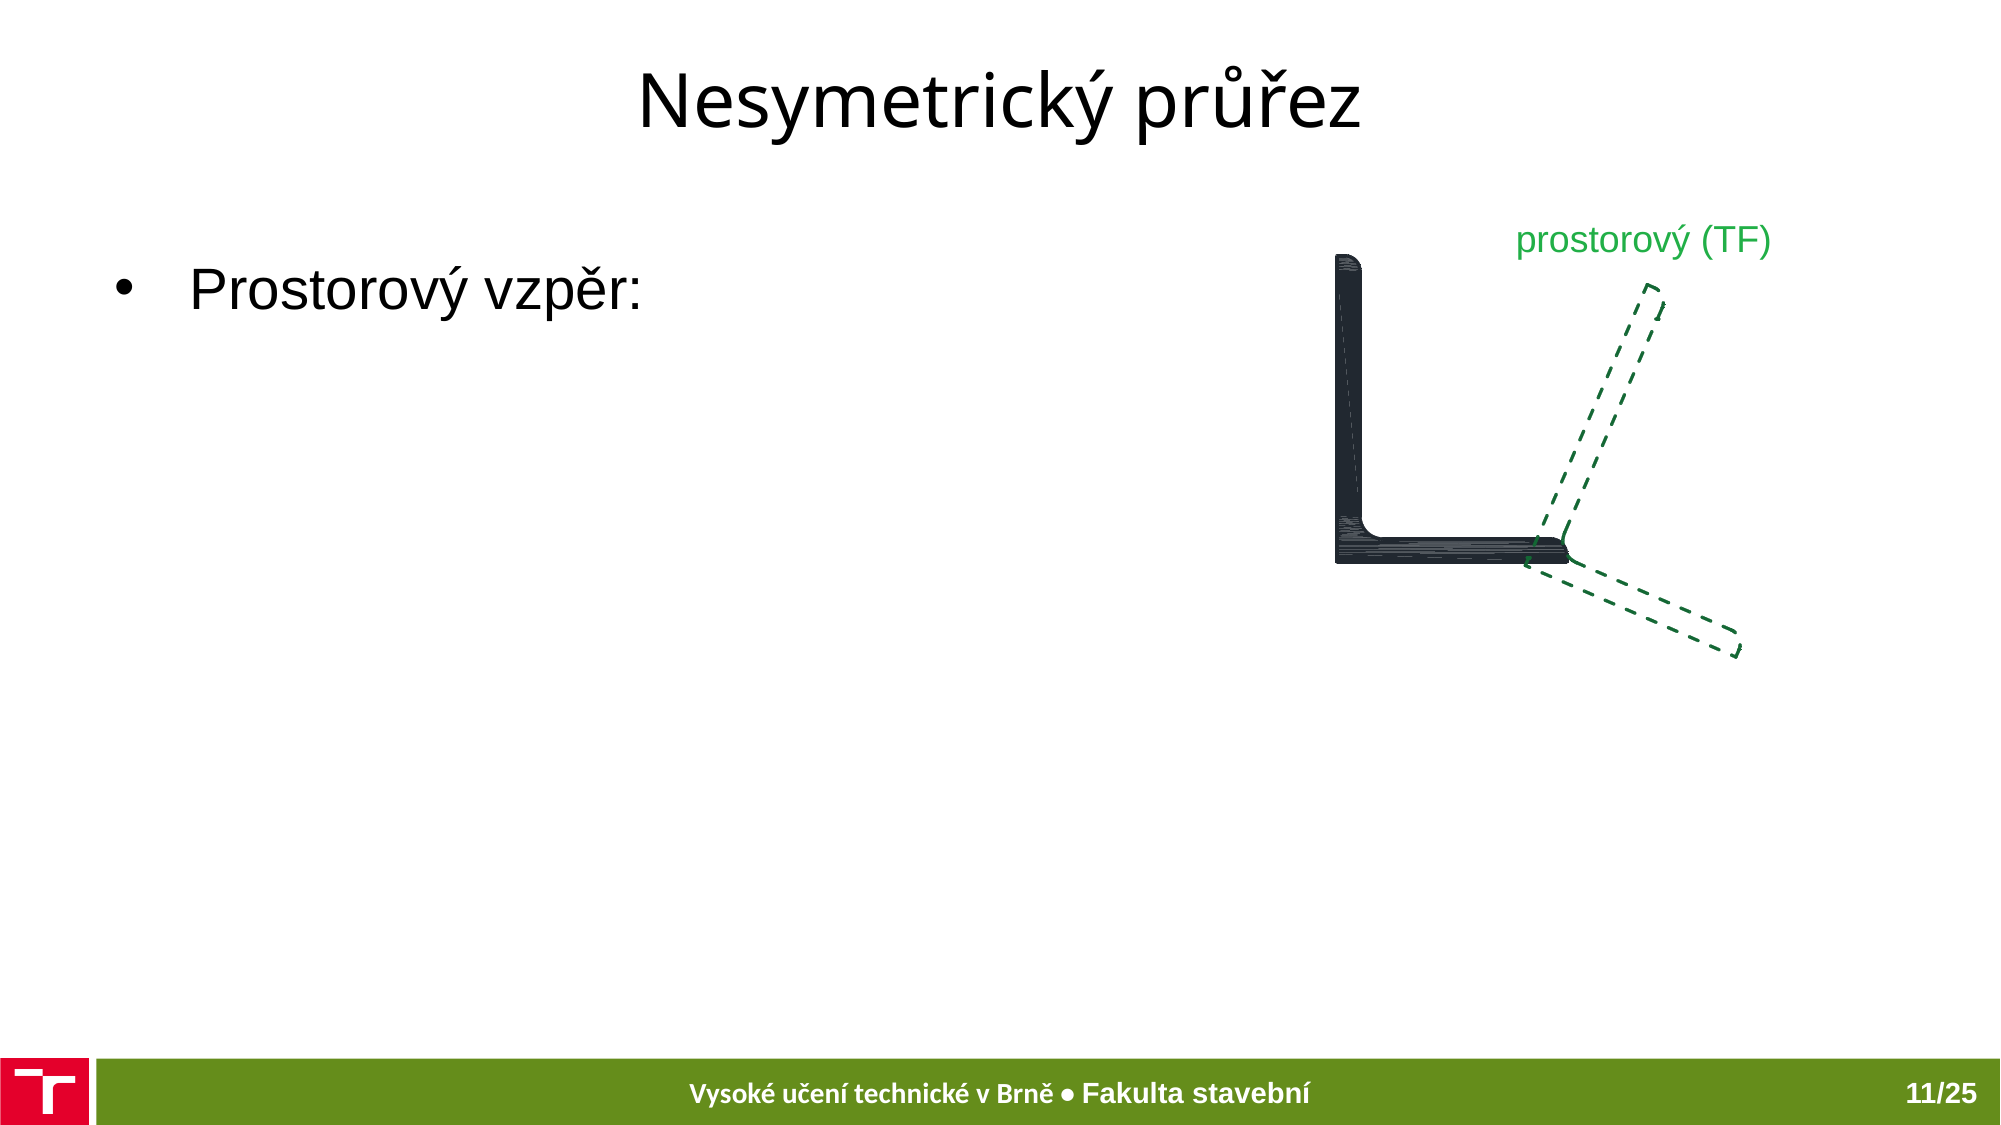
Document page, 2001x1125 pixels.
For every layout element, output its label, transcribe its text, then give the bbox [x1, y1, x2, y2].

title Nesymetrický průřez [99, 45, 1900, 209]
picture [0, 1058, 89, 1125]
picture [1330, 241, 1752, 672]
text_box prostorový (TF) [1501, 207, 1969, 268]
